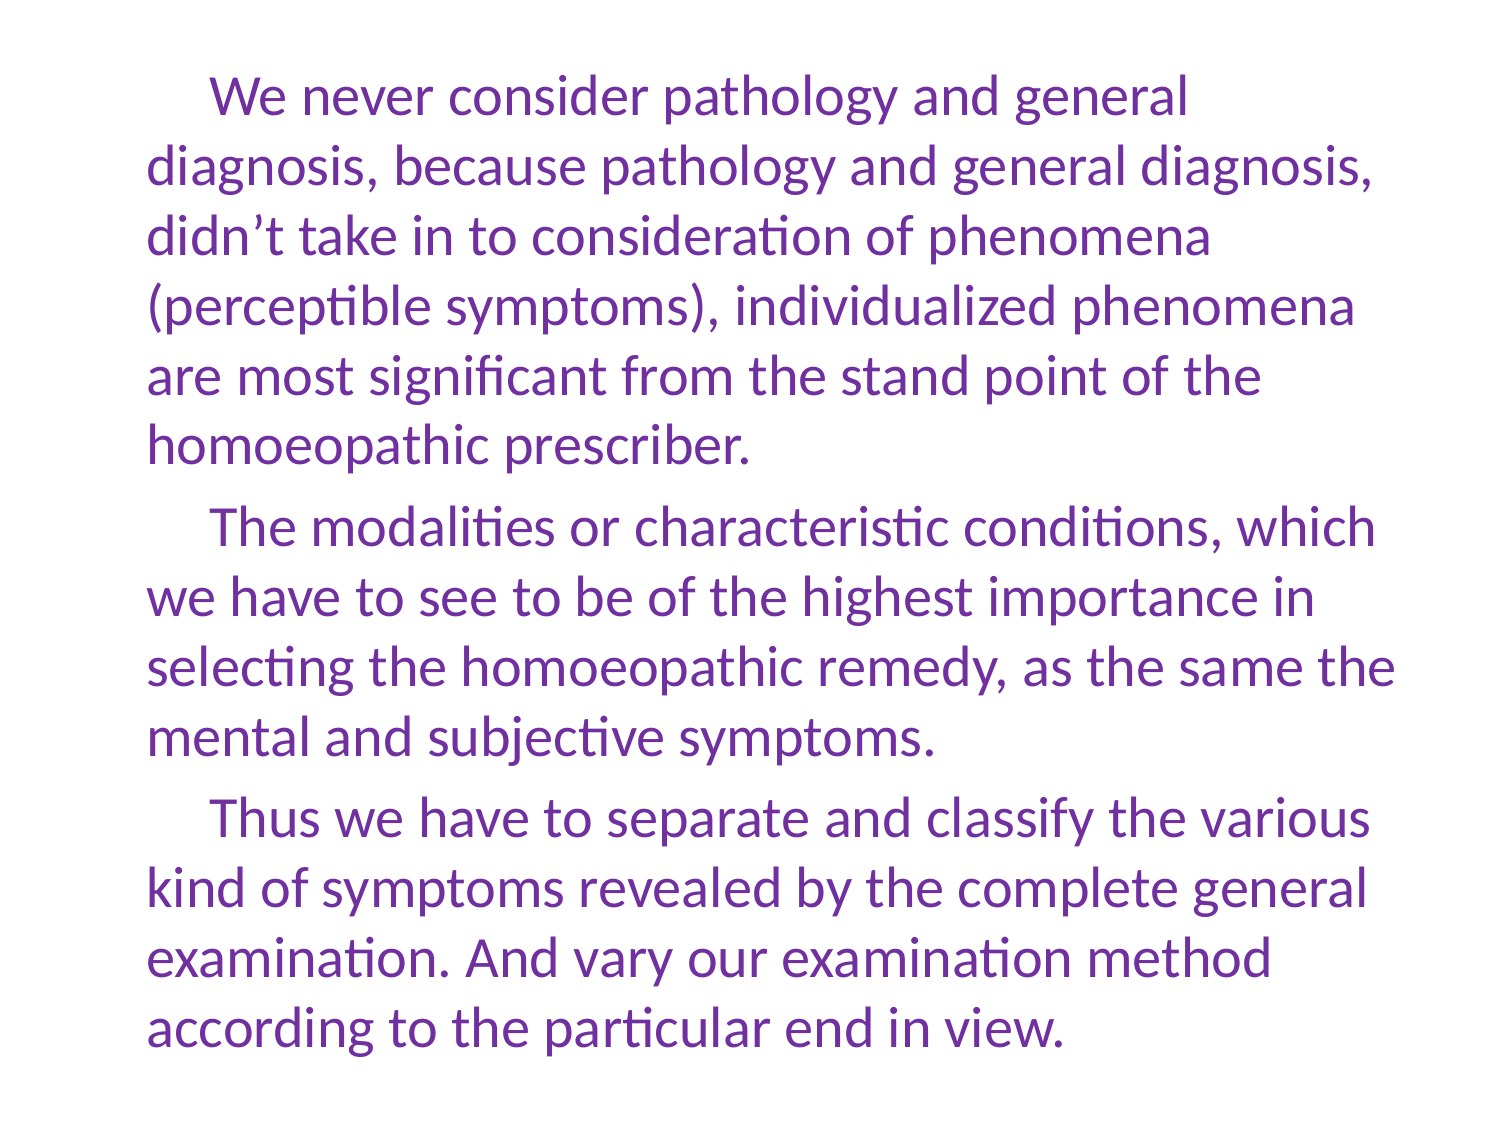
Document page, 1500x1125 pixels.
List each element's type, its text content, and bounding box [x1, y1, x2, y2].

list We never consider pathology and general diagnosis, because pathology and general diagnosis, didn’t take in to consideration of phenomena (perceptible symptoms), individualized phenomena are most significant from the stand point of the homoeopathic prescriber. The modalities or characteristic conditions, which we have to see to be of the highest importance in selecting the homoeopathic remedy, as the same the mental and subjective symptoms. Thus we have to separate and classify the various kind of symptoms revealed by the complete general examination. And vary our examination method according to the particular end in view. [75, 50, 1425, 1088]
